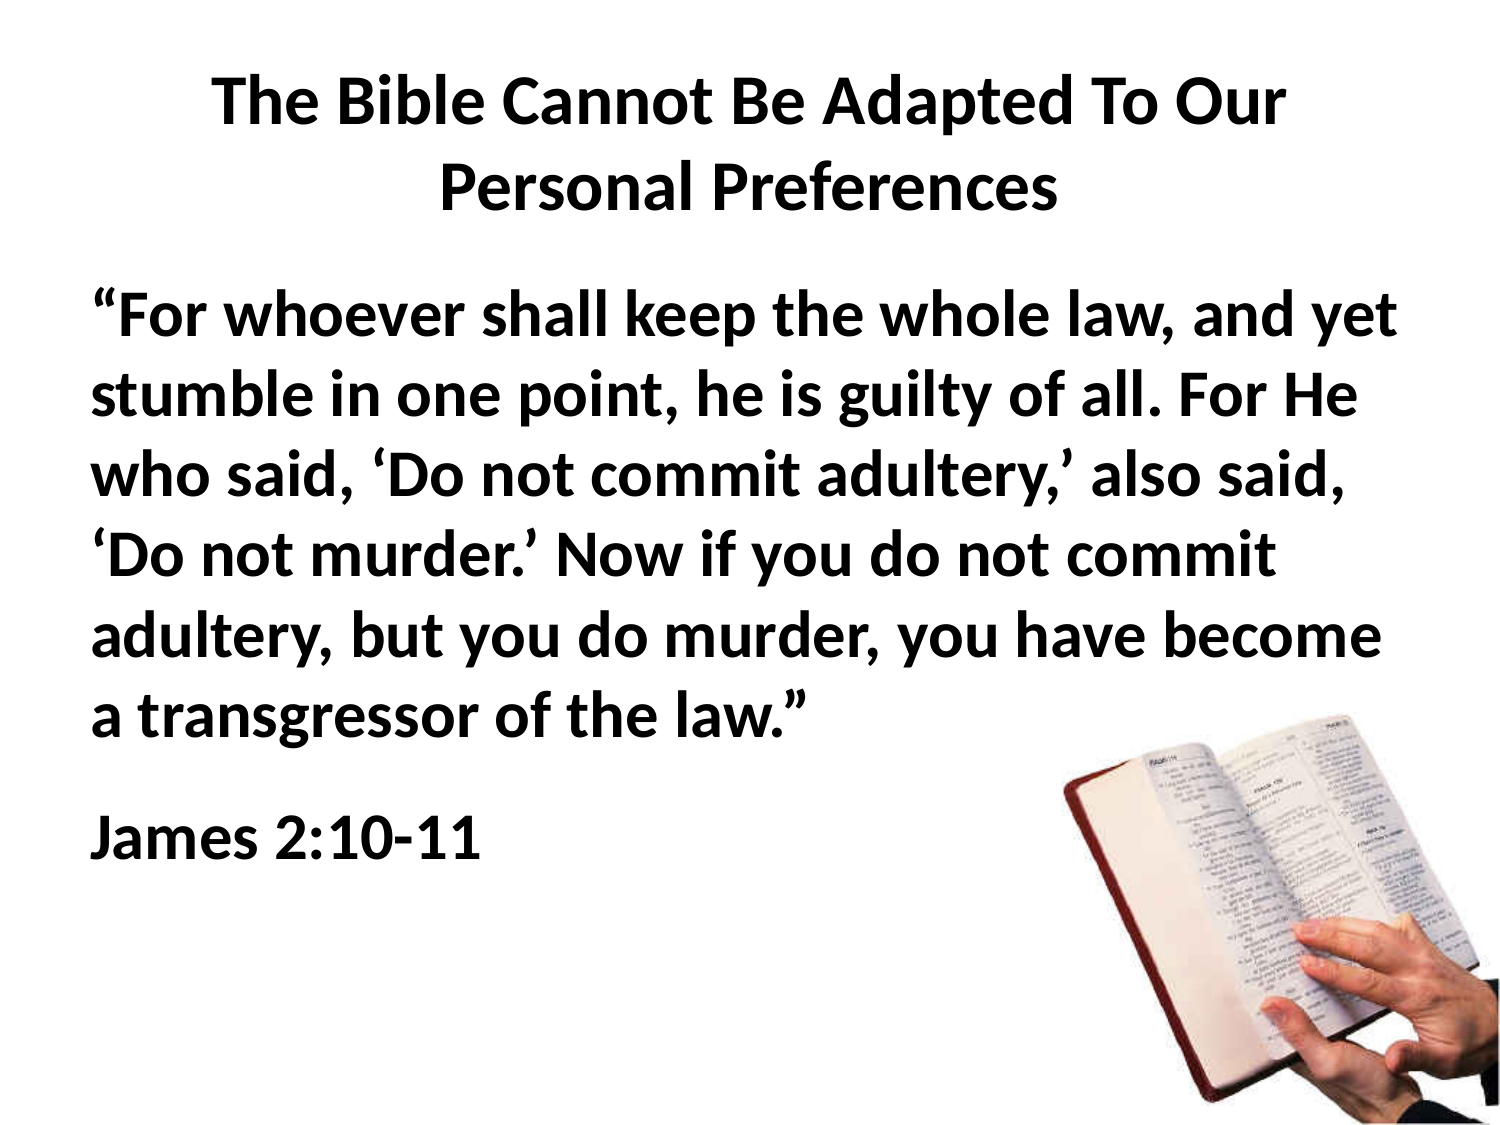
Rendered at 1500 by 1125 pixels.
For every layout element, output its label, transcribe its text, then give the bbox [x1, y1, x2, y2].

list “For whoever shall keep the whole law, and yet stumble in one point, he is guilty of all. For He who said, ‘Do not commit adultery,’ also said, ‘Do not murder.’ Now if you do not commit adultery, but you do murder, you have become a transgressor of the law.” James 2:10-11 [75, 262, 1425, 1005]
title The Bible Cannot Be Adapted To Our Personal Preferences [75, 45, 1425, 233]
picture [1061, 712, 1500, 1125]
